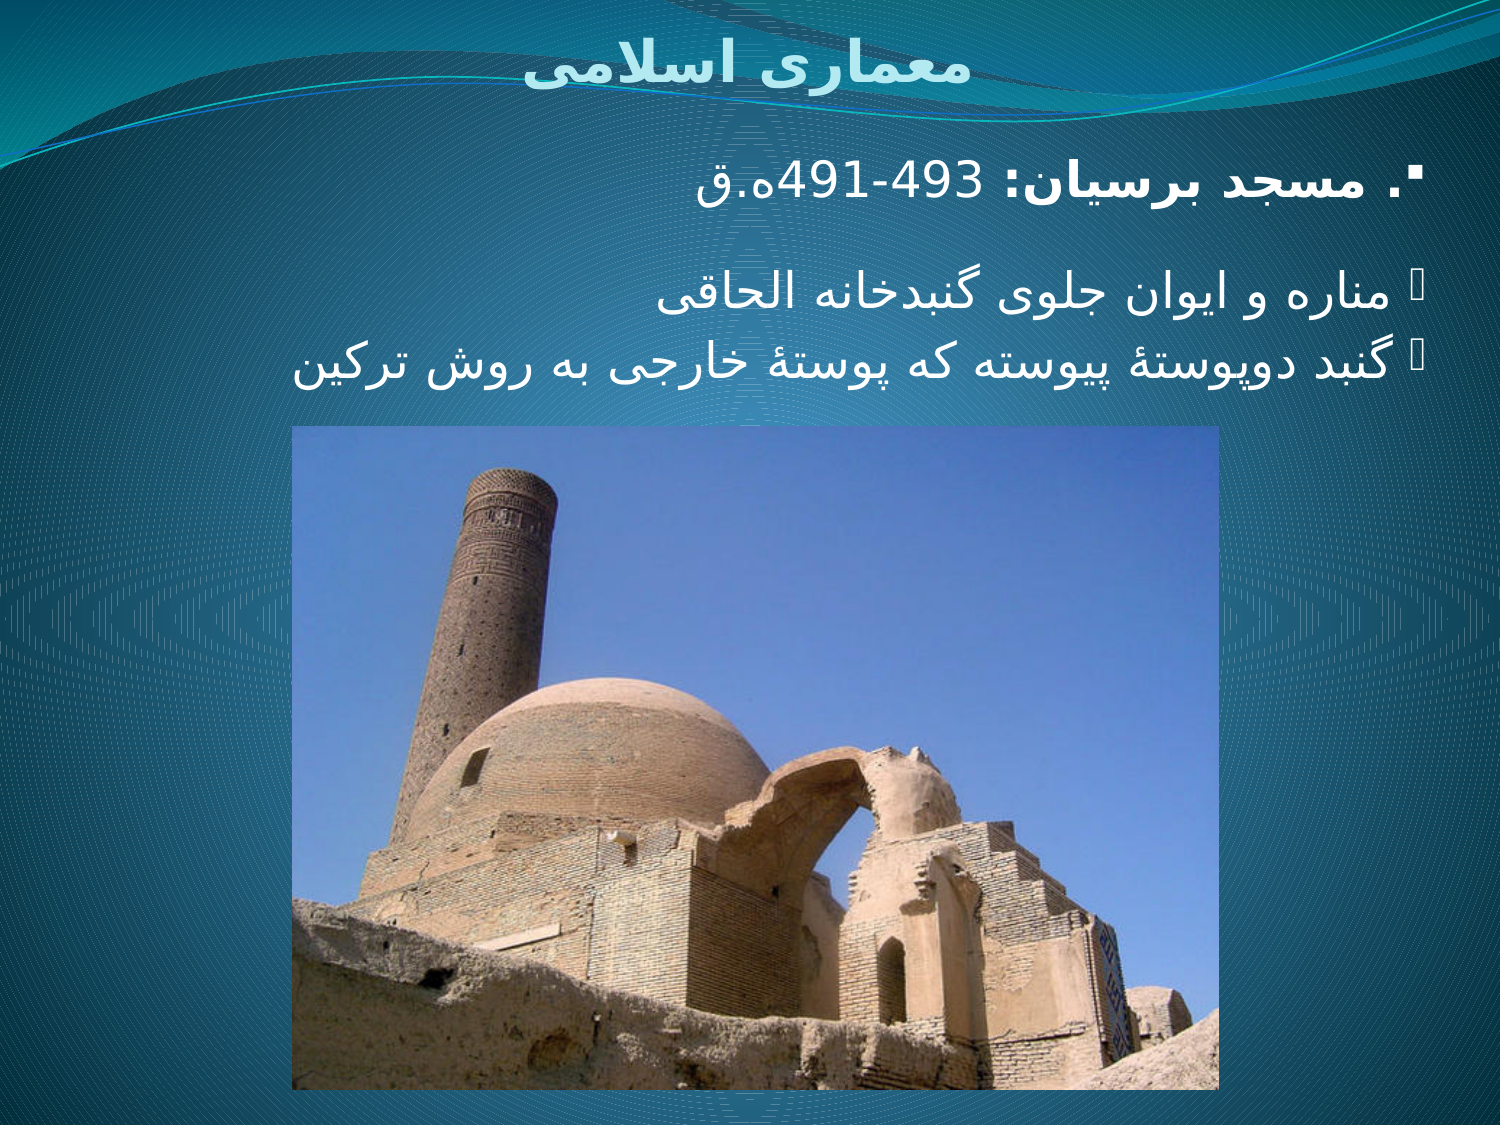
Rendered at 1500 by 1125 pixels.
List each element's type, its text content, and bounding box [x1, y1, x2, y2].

title معماری اسلامی [46, 0, 1454, 94]
subtitle . مسجد برسیان: 493-491ه.ق مناره و ایوان جلوی گنبدخانه الحاقی گنبد دوپوستۀ پیوسته که پوستۀ خارجی به روش ترکین [82, 140, 1430, 1067]
picture [292, 426, 1219, 1091]
